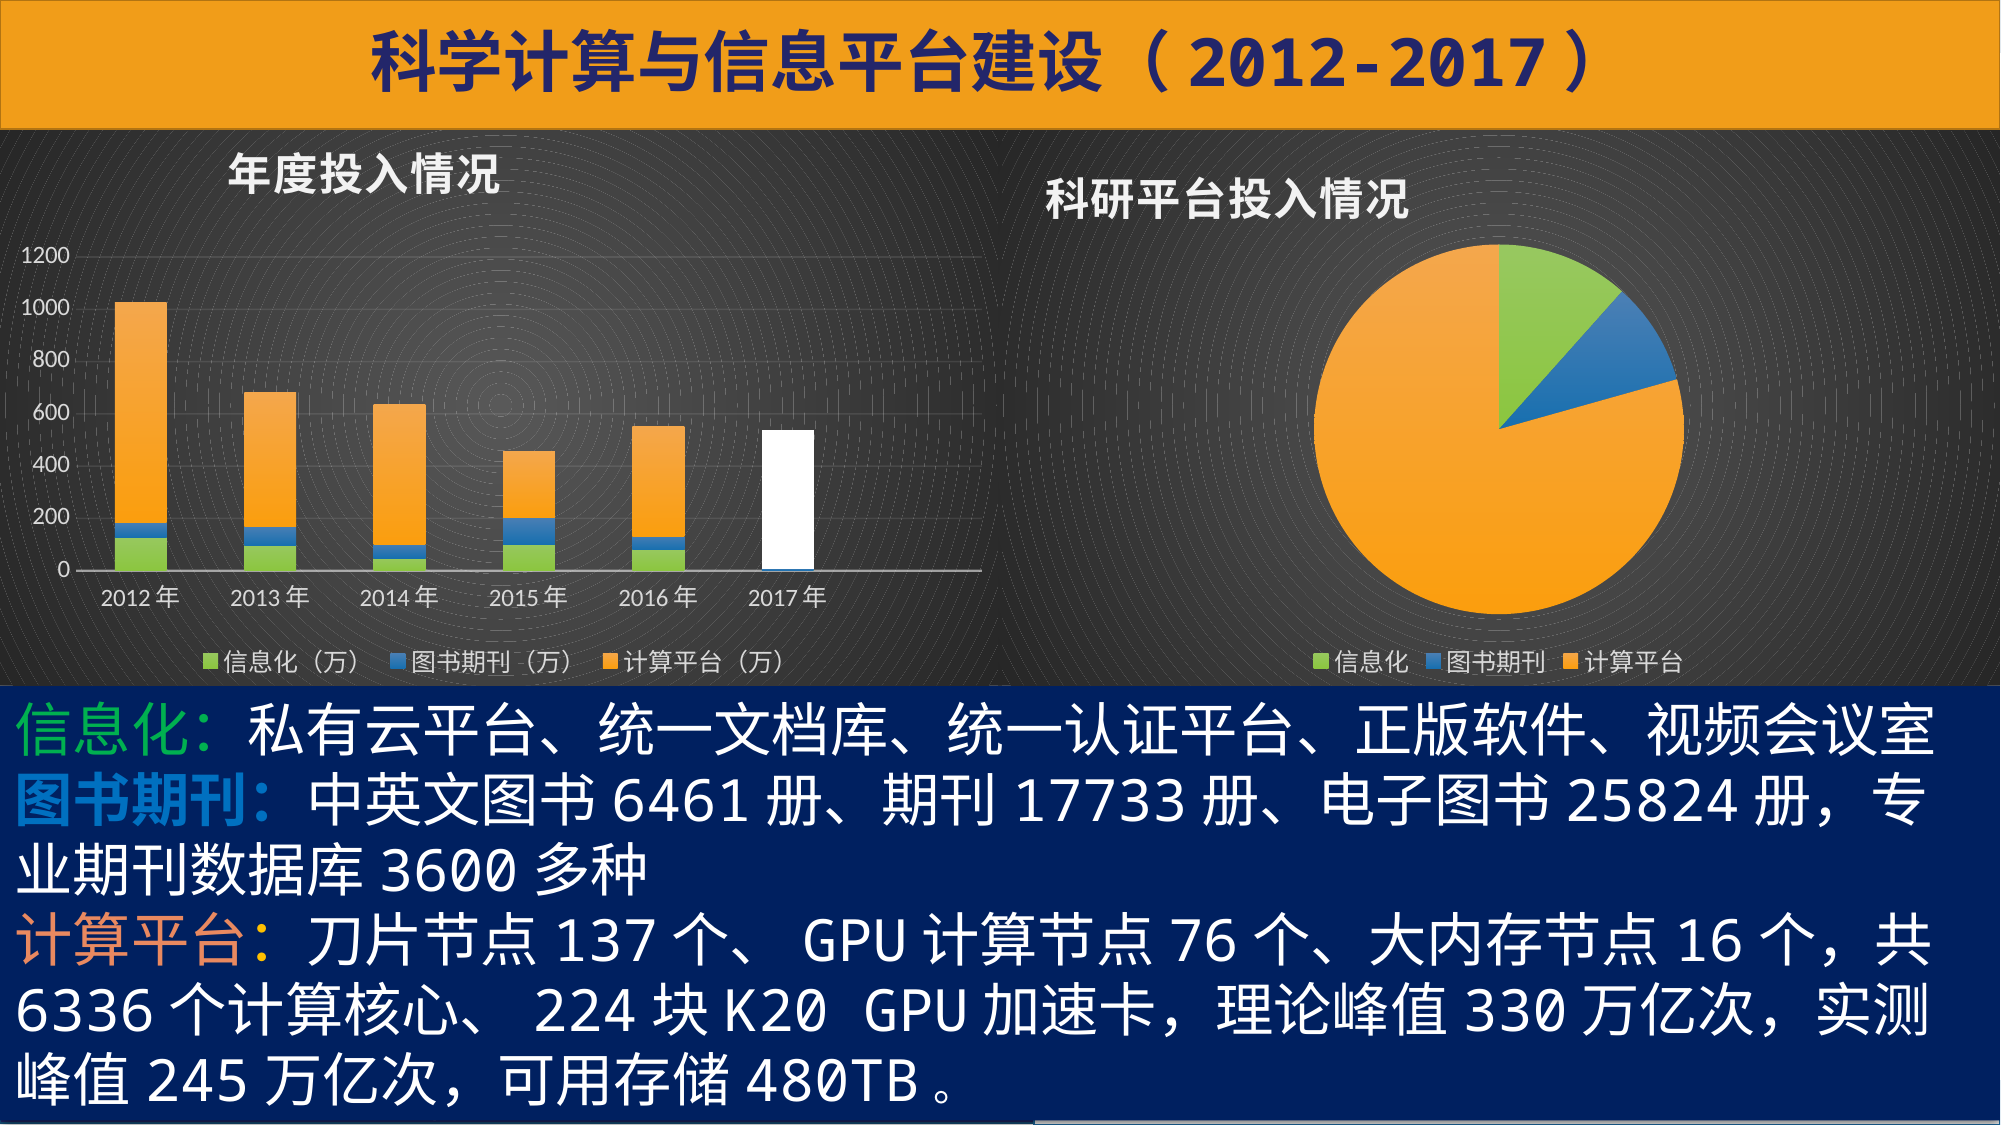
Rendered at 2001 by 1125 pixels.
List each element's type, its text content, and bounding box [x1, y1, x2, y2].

text_box 信息化：私有云平台、统一文档库、统一认证平台、正版软件、视频会议室 图书期刊：中英文图书6461册、期刊17733册、电子图书25824册，专业期刊数据库3600多种 计算平台：刀片节点137个、GPU计算节点76个、大内存节点16个，共6336个计算核心、224块K20 GPU加速卡，理论峰值330万亿次，实测峰值245万亿次，可用存储480TB。 [0, 686, 2000, 1121]
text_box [0, 124, 2000, 686]
title 科学计算与信息平台建设（2012-2017） [0, 0, 2000, 124]
